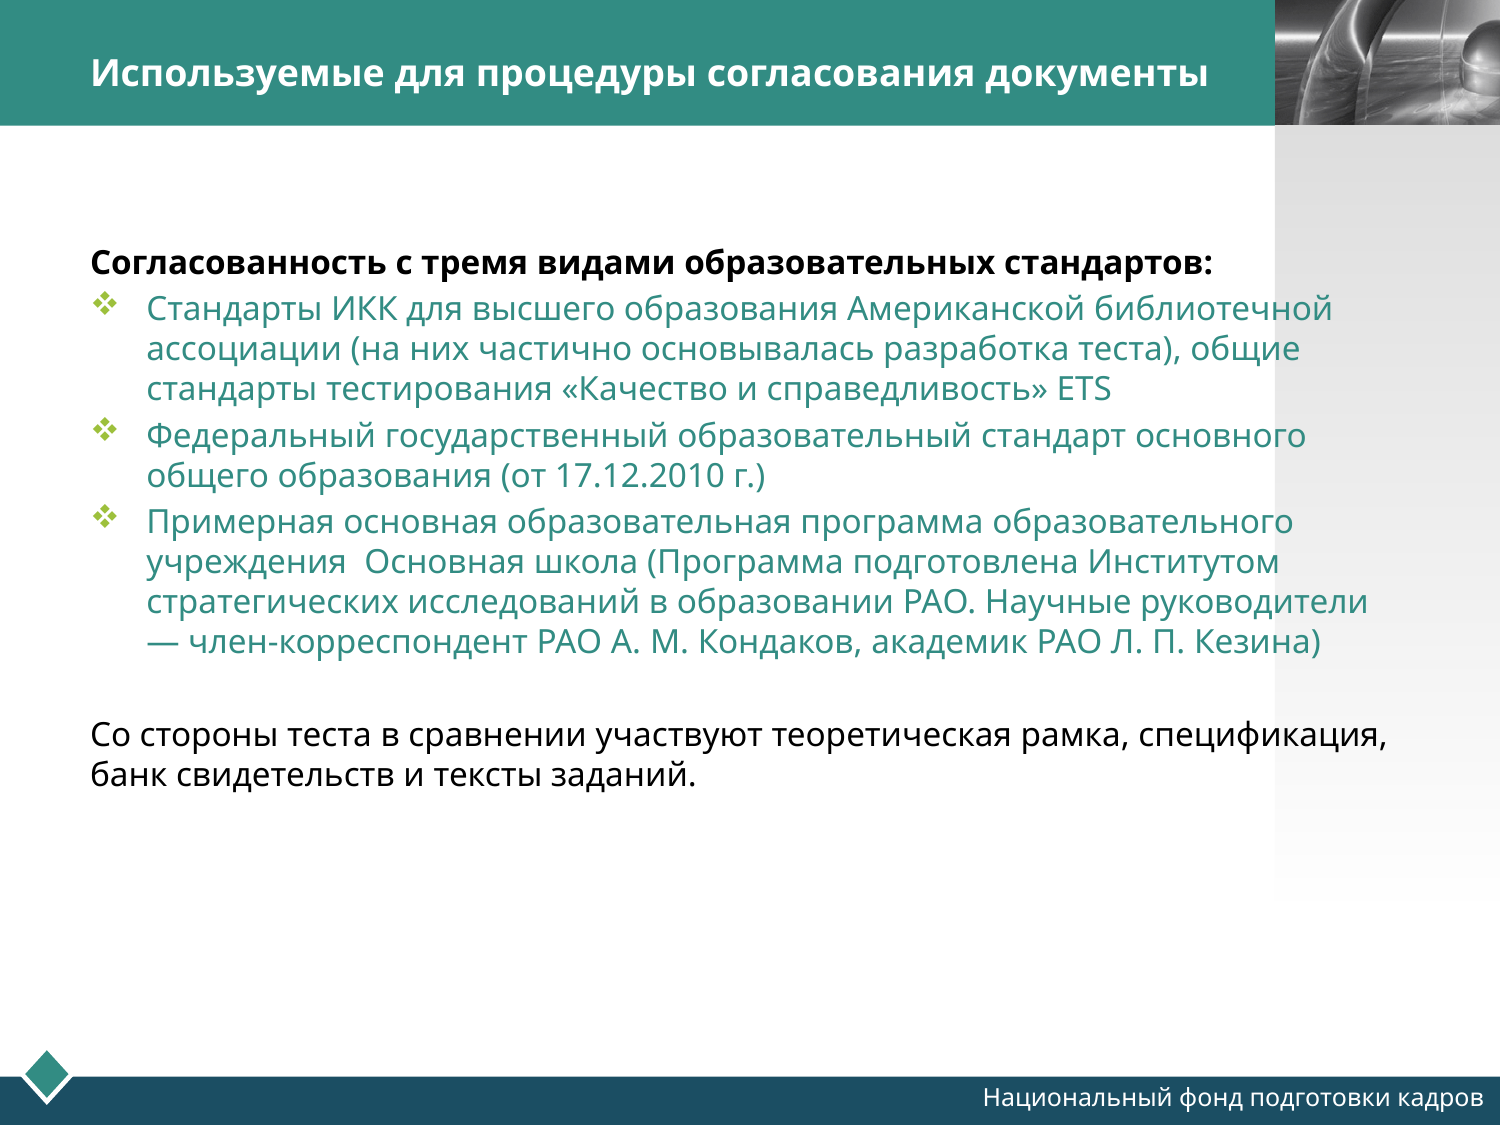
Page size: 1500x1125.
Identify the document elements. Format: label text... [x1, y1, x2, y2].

title Используемые для процедуры согласования документы [74, 24, 1426, 118]
picture [1275, 0, 1500, 125]
footer Национальный фонд подготовки кадров [906, 1073, 1500, 1114]
list Согласованность с тремя видами образовательных стандартов: Стандарты ИКК для высшего образования Американской библиотечной ассоциации (на них частично основывалась разработка теста), общие стандарты тестирования «Качество и справедливость» ETS Федеральный государственный образовательный стандарт основного общего образования (от 17.12.2010 г.) Примерная основная образовательная программа образовательного учреждения Основная школа (Программа подготовлена Институтом стратегических исследований в образовании РАО. Научные руководители — член-корреспондент РАО А. М. Кондаков, академик РАО Л. П. Кезина) Со стороны теста в сравнении участвуют теоретическая рамка, спецификация, банк свидетельств и тексты заданий. [74, 176, 1426, 1038]
